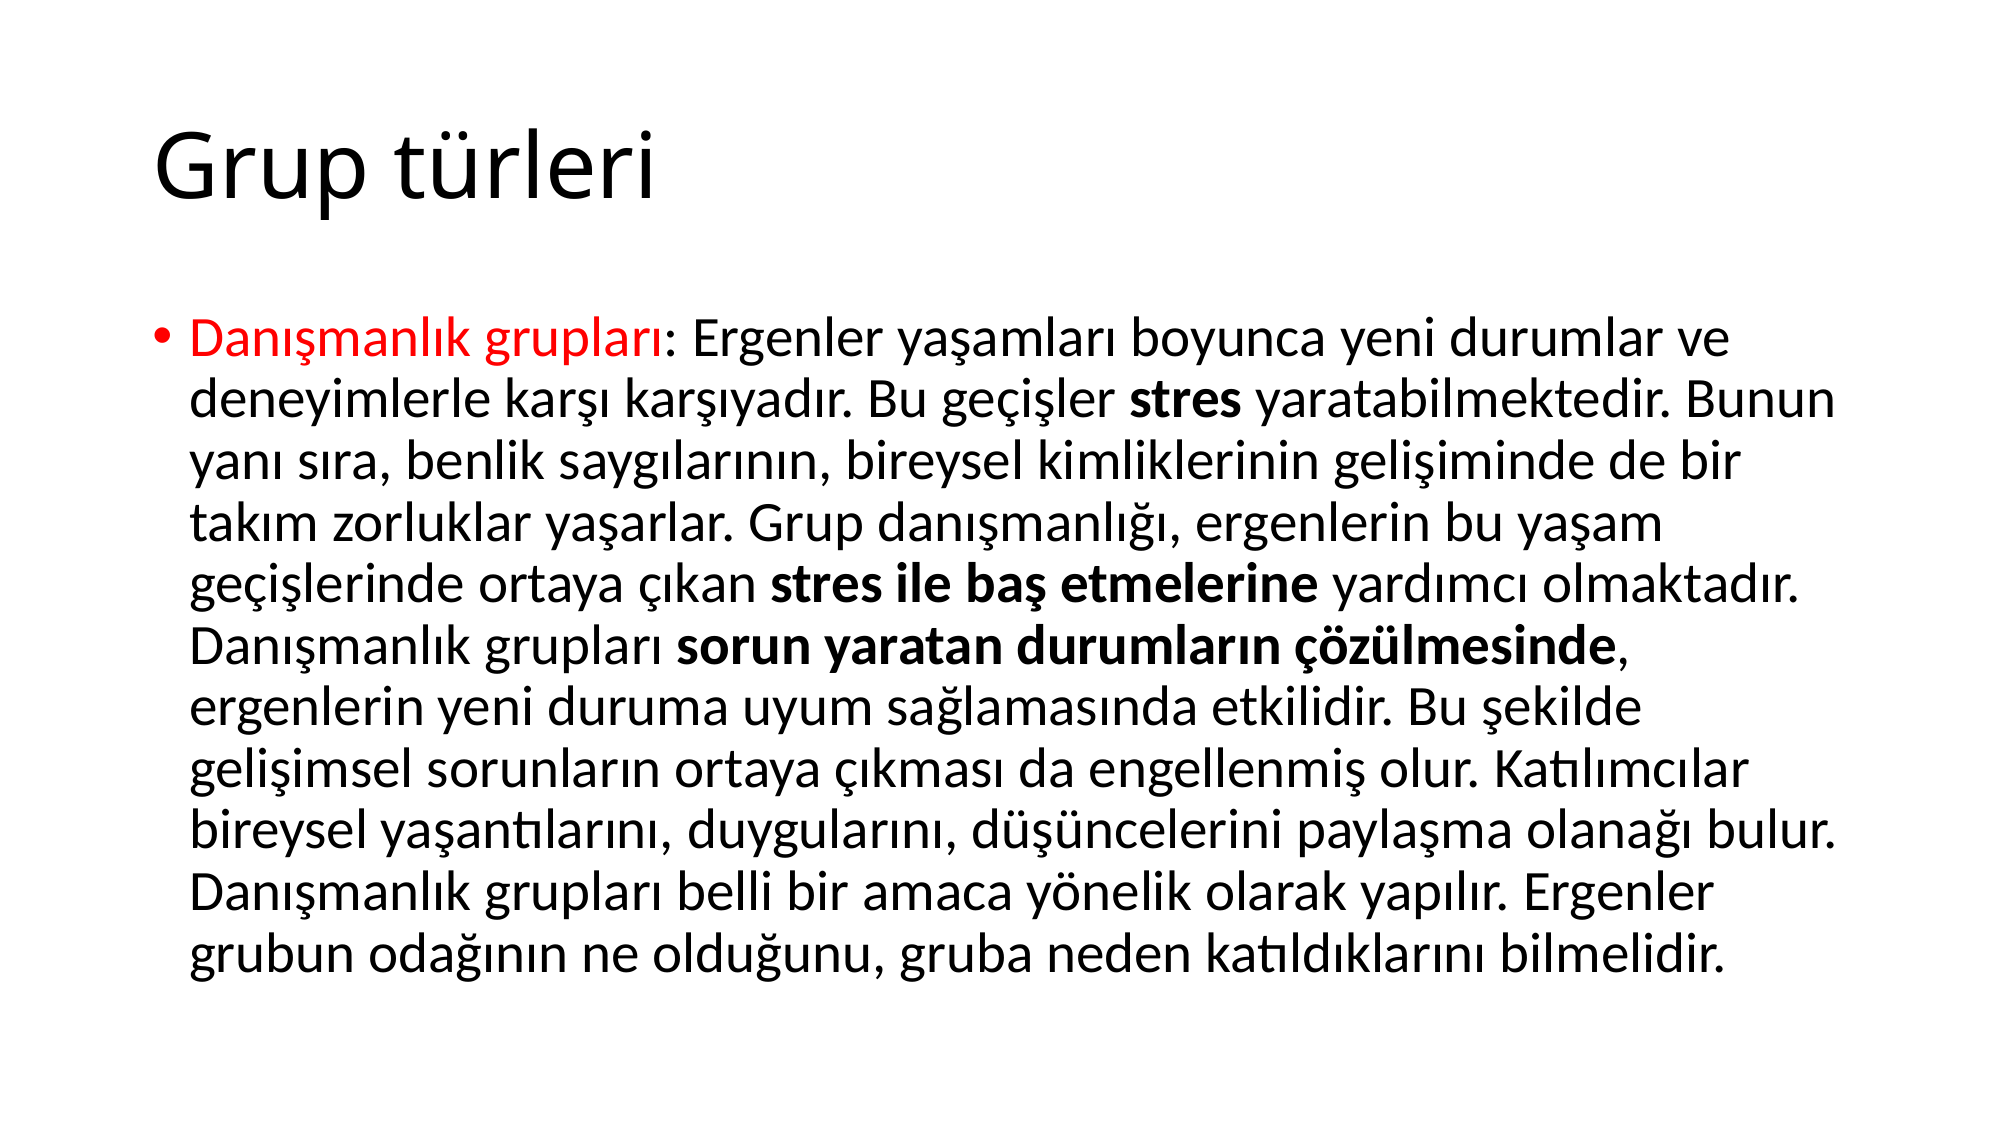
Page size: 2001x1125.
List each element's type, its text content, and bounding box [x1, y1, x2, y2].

list Danışmanlık grupları: Ergenler yaşamları boyunca yeni durumlar ve deneyimlerle karşı karşıyadır. Bu geçişler stres yaratabilmektedir. Bunun yanı sıra, benlik saygılarının, bireysel kimliklerinin gelişiminde de bir takım zorluklar yaşarlar. Grup danışmanlığı, ergenlerin bu yaşam geçişlerinde ortaya çıkan stres ile baş etmelerine yardımcı olmaktadır. Danışmanlık grupları sorun yaratan durumların çözülmesinde, ergenlerin yeni duruma uyum sağlamasında etkilidir. Bu şekilde gelişimsel sorunların ortaya çıkması da engellenmiş olur. Katılımcılar bireysel yaşantılarını, duygularını, düşüncelerini paylaşma olanağı bulur. Danışmanlık grupları belli bir amaca yönelik olarak yapılır. Ergenler grubun odağının ne olduğunu, gruba neden katıldıklarını bilmelidir. [137, 299, 1863, 1014]
title Grup türleri [137, 59, 1863, 278]
